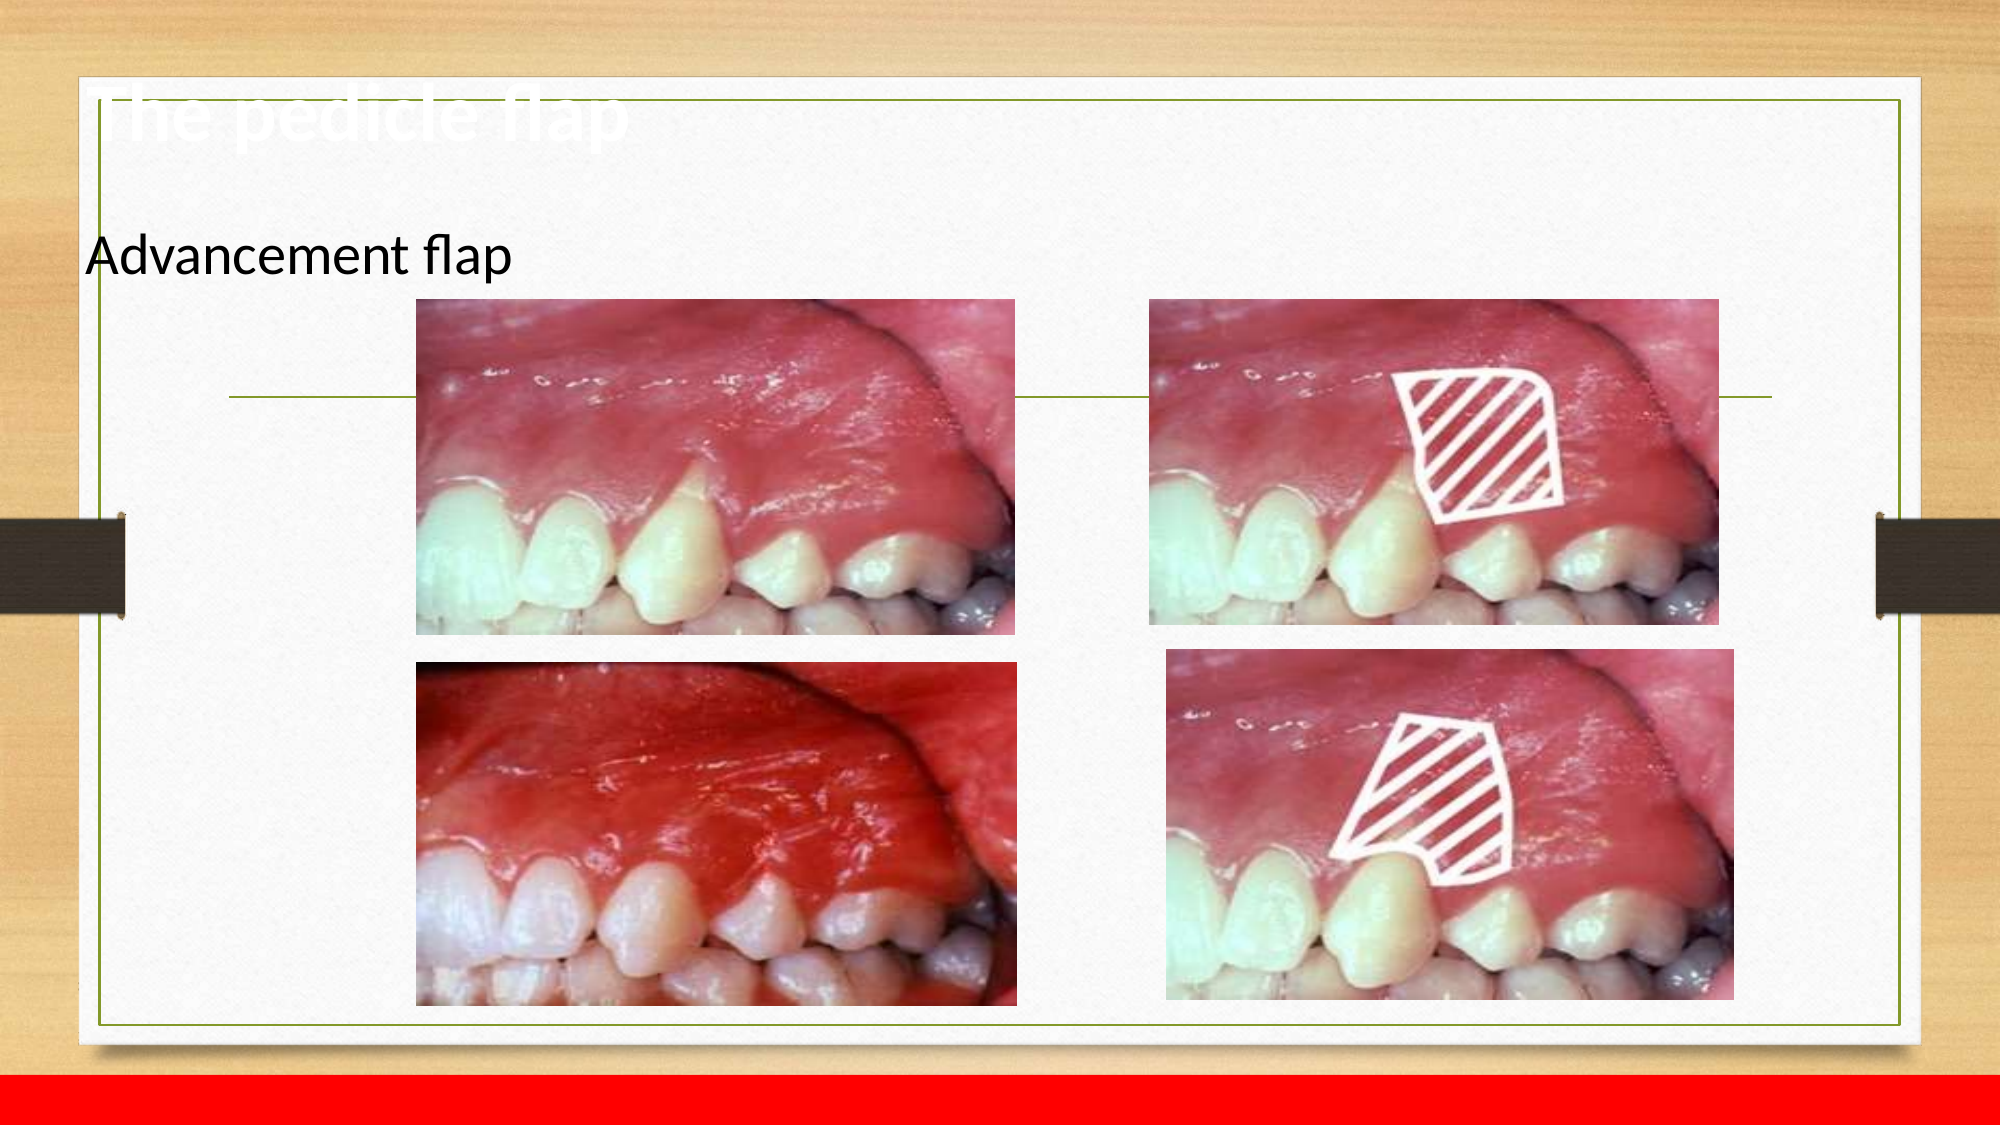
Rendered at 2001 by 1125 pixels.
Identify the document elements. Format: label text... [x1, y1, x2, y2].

picture [0, 0, 2000, 1074]
text_box Advancement flap [83, 214, 664, 287]
text_box The pedicle flap [83, 56, 820, 159]
text_box [0, 1074, 2000, 1125]
